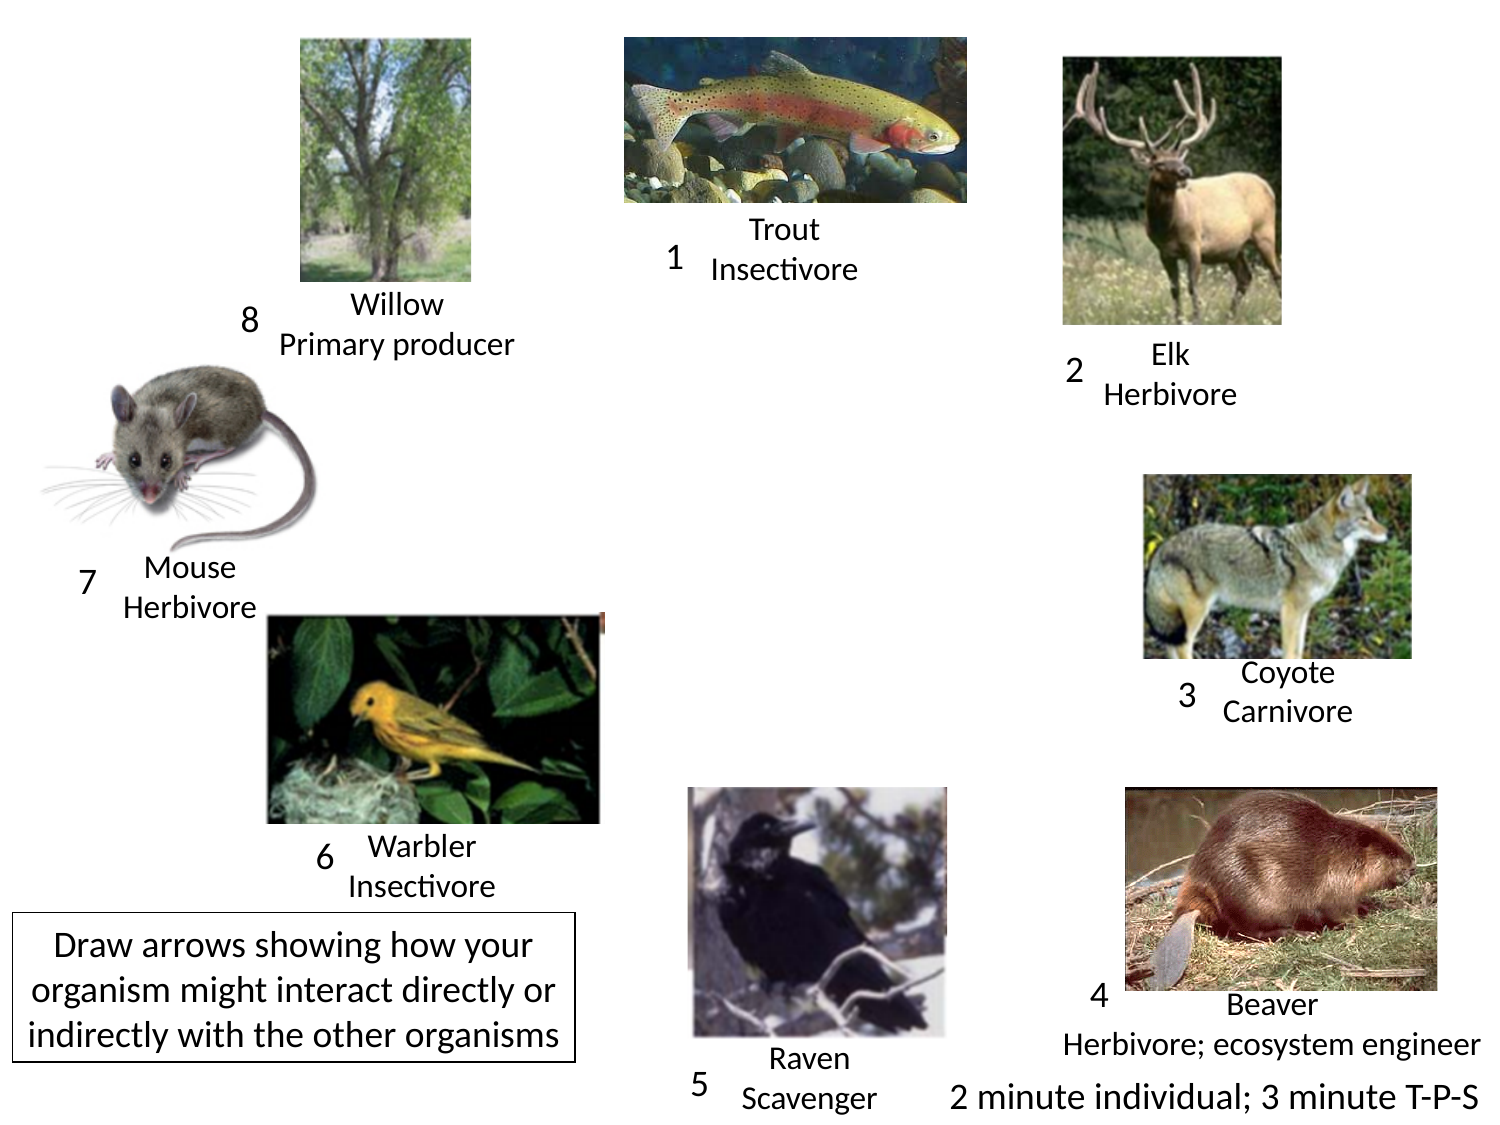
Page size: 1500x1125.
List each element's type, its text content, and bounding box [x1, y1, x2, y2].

picture [624, 37, 967, 204]
text_box Elk Herbivore [1088, 335, 1253, 420]
text_box Coyote Carnivore [1208, 667, 1369, 737]
text_box 7 [63, 566, 113, 610]
picture [1062, 49, 1282, 326]
text_box Beaver Herbivore; ecosystem engineer [1048, 974, 1497, 1070]
text_box Warbler Insectivore [333, 834, 512, 912]
text_box Willow Primary producer [264, 274, 531, 370]
text_box 1 [650, 224, 700, 285]
text_box 8 [225, 287, 275, 348]
text_box Draw arrows showing how your organism might interact directly or indirectly with the other organisms [12, 912, 575, 1063]
text_box Mouse Herbivore [108, 566, 272, 633]
picture [262, 612, 606, 825]
text_box Trout Insectivore [695, 211, 874, 295]
text_box 4 [1075, 962, 1124, 1023]
picture [1124, 474, 1413, 659]
text_box 5 [675, 1051, 725, 1112]
text_box 3 [1162, 667, 1212, 723]
picture [299, 37, 472, 282]
text_box 2 [1050, 337, 1100, 398]
text_box 2 minute individual; 3 minute T-P-S [934, 1064, 1495, 1124]
picture [37, 362, 327, 558]
picture [687, 787, 948, 1048]
text_box 6 [300, 834, 350, 885]
picture [1124, 787, 1438, 992]
text_box Raven Scavenger [726, 1056, 893, 1124]
